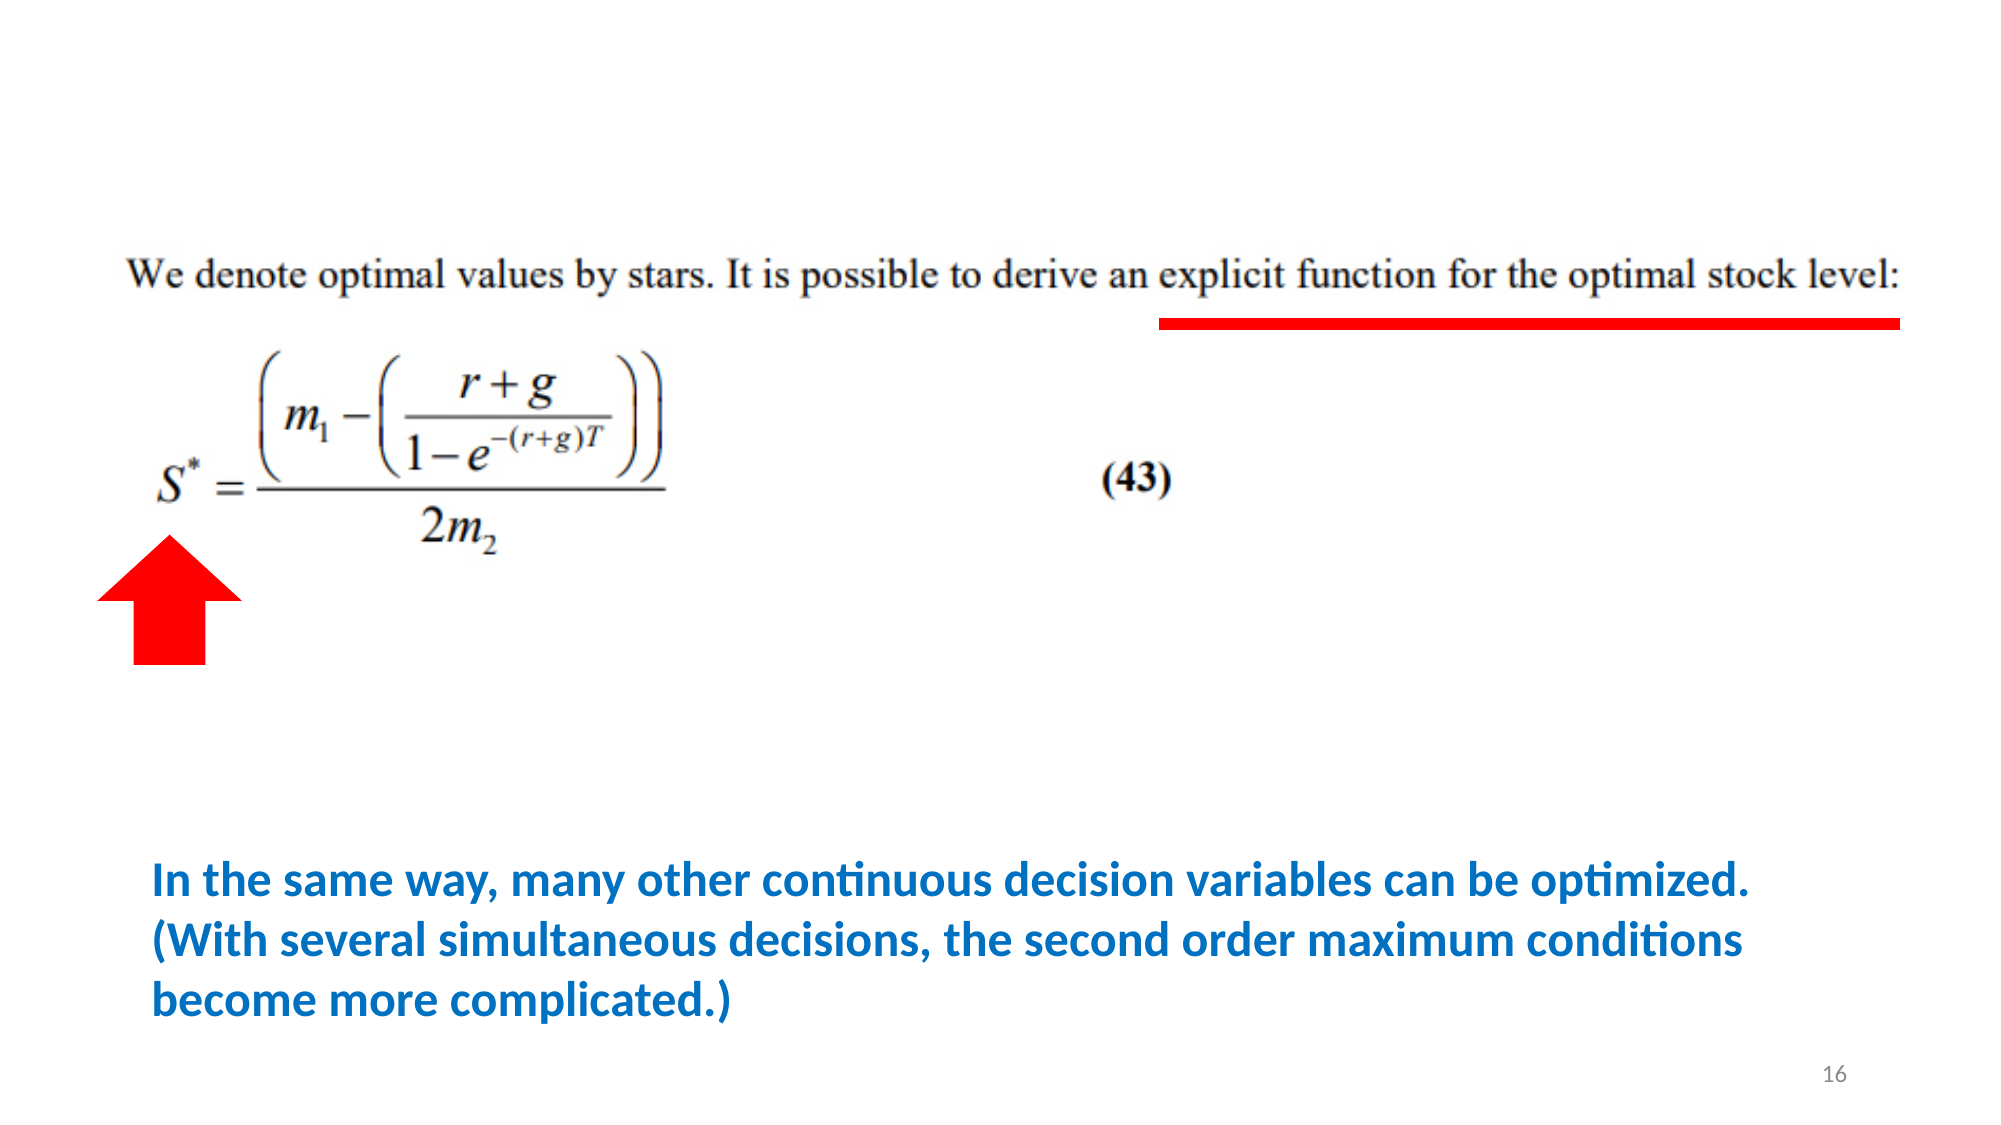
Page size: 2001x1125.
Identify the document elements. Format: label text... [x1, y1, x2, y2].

text_box In the same way, many other continuous decision variables can be optimized. (With several simultaneous decisions, the second order maximum conditions become more complicated.) [136, 839, 1767, 1034]
slide_number 16 [1412, 1042, 1863, 1103]
picture [80, 210, 1954, 576]
text_box [97, 576, 242, 665]
